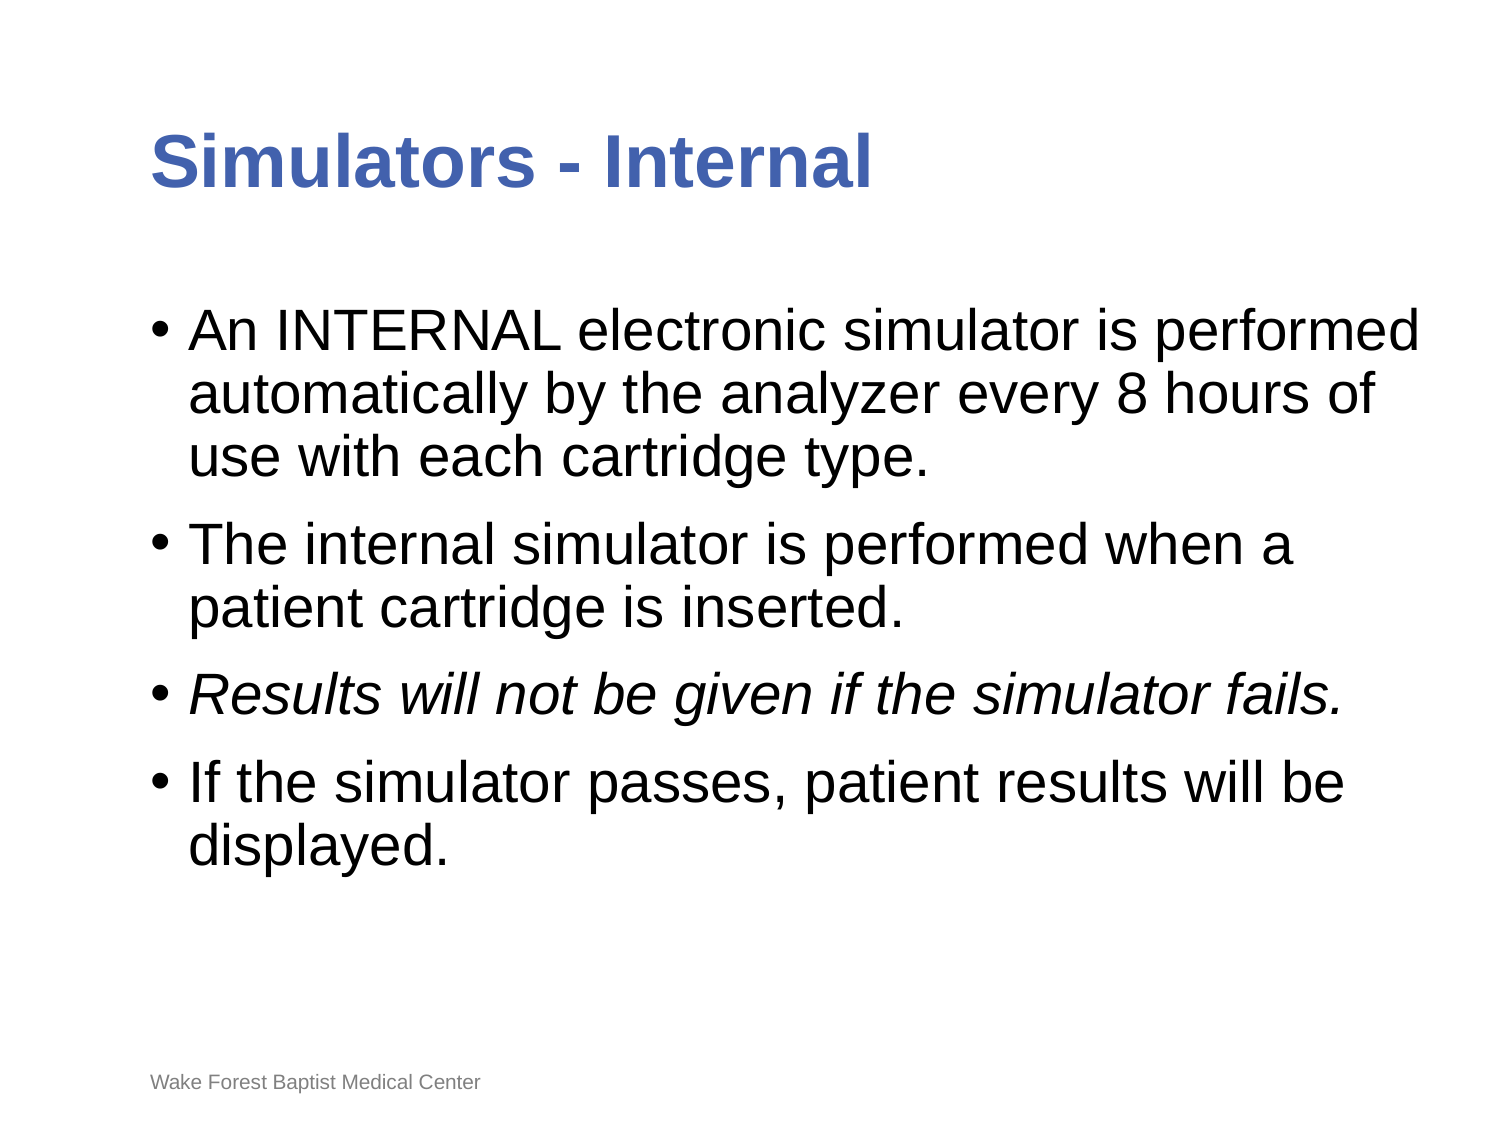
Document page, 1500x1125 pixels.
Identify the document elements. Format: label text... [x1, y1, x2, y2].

list An INTERNAL electronic simulator is performed automatically by the analyzer every 8 hours of use with each cartridge type. The internal simulator is performed when a patient cartridge is inserted. Results will not be given if the simulator fails. If the simulator passes, patient results will be displayed. [150, 299, 1425, 755]
title Simulators - Internal [150, 112, 1425, 204]
